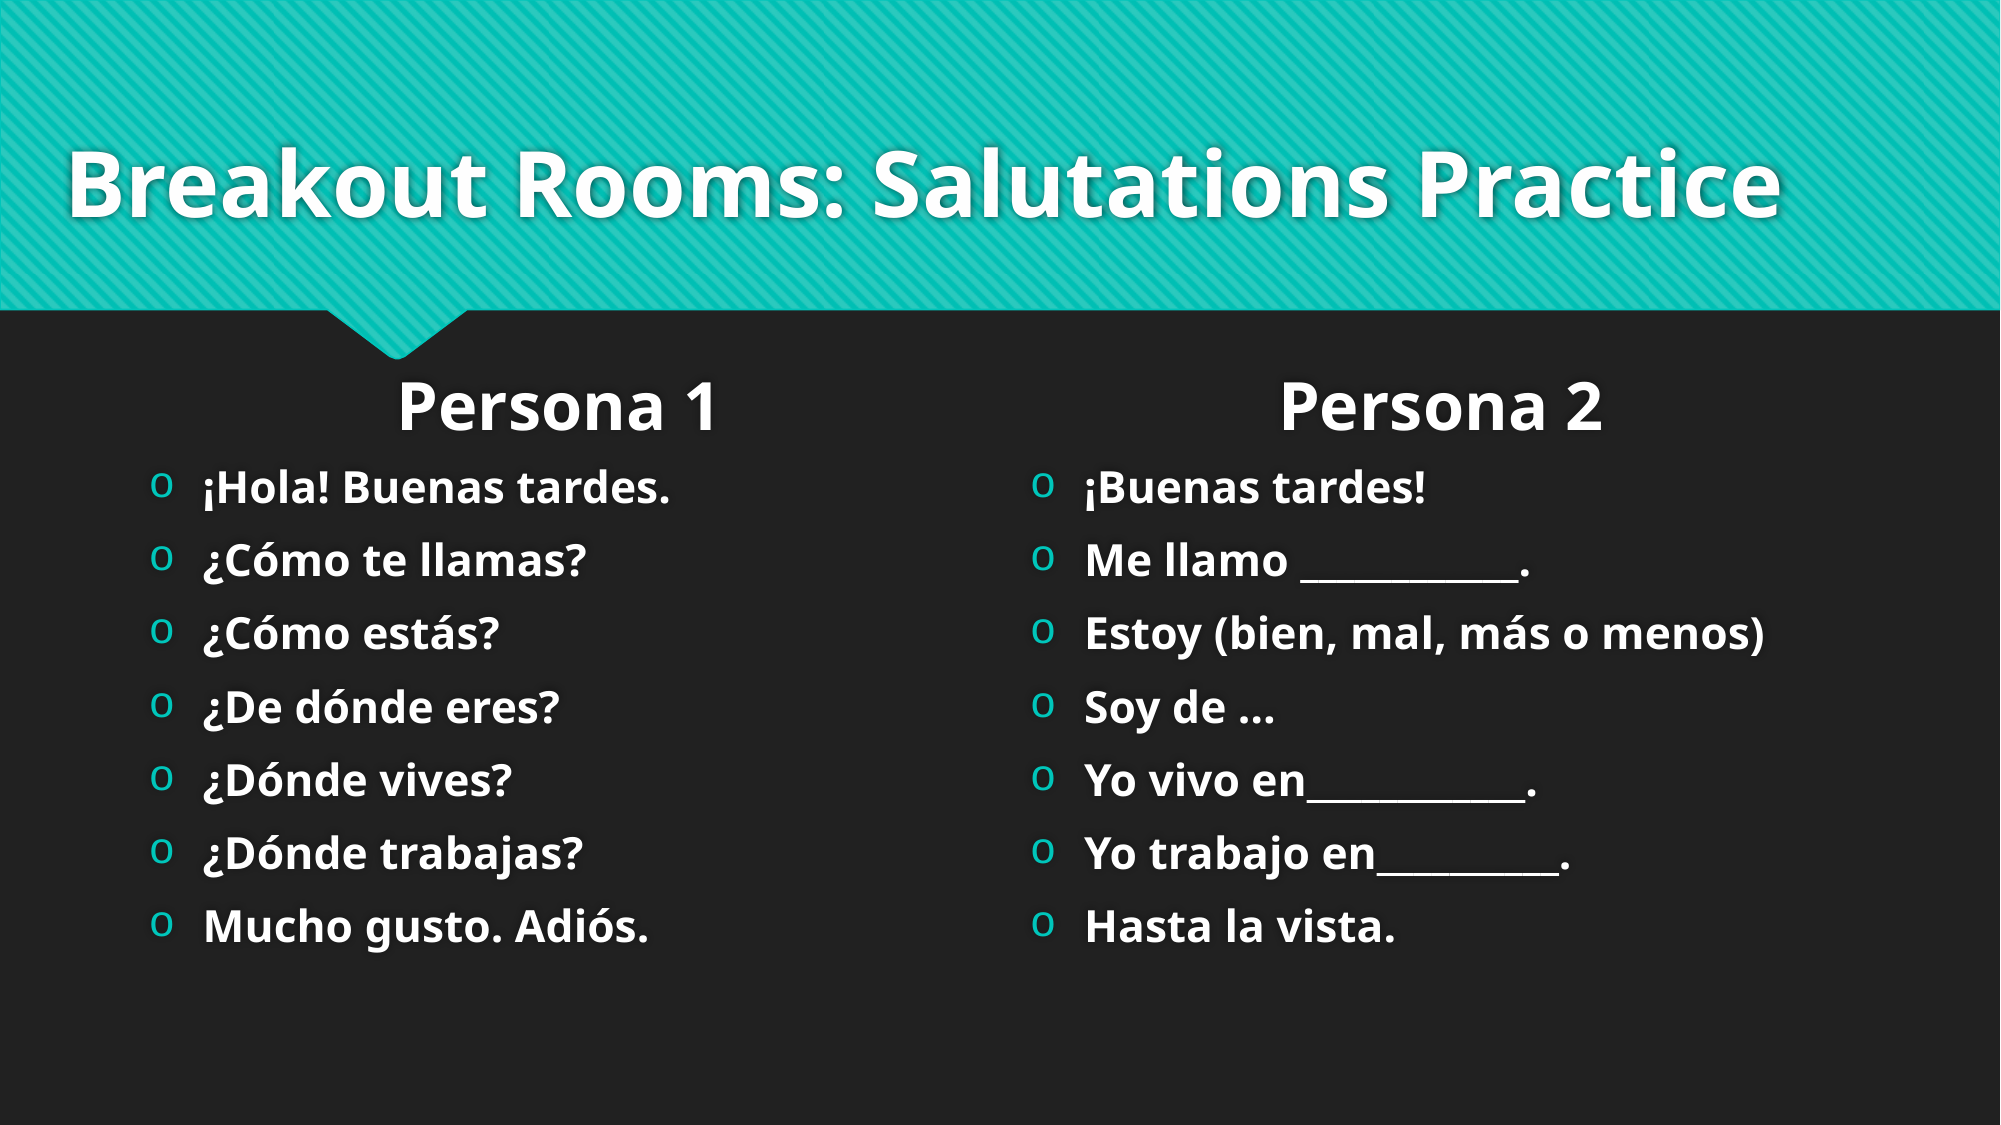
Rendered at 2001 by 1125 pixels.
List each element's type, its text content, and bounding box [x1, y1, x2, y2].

list Persona 1 [133, 356, 985, 445]
list Persona 2 [1014, 356, 1868, 445]
title Breakout Rooms: Salutations Practice [49, 83, 1981, 244]
list ¡Buenas tardes! Me llamo ____________. Estoy (bien, mal, más o menos) Soy de … Yo vivo en____________. Yo trabajo en__________. Hasta la vista. [1014, 451, 1868, 962]
list ¡Hola! Buenas tardes. ¿Cómo te llamas? ¿Cómo estás? ¿De dónde eres? ¿Dónde vives? ¿Dónde trabajas? Mucho gusto. Adiós. [133, 451, 985, 962]
